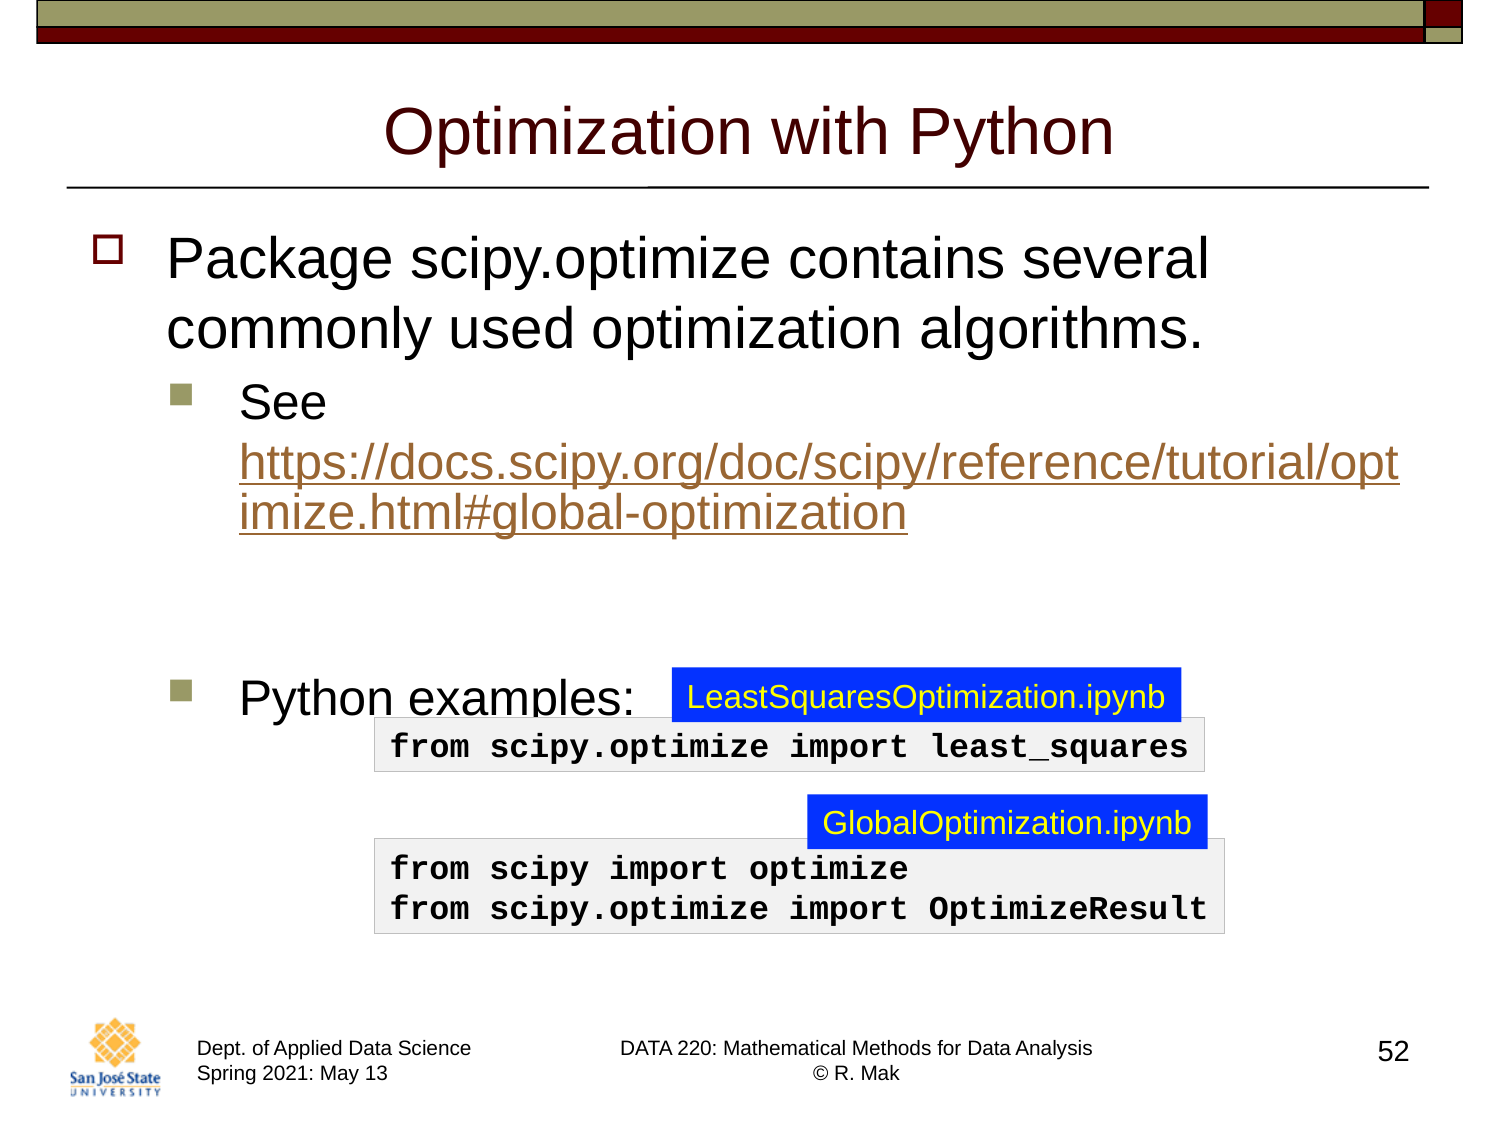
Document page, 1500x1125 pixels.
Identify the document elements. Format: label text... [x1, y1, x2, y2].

text_box from scipy import optimize from scipy.optimize import OptimizeResult [374, 838, 1225, 934]
picture [60, 1012, 166, 1112]
text_box GlobalOptimization.ipynb [807, 794, 1208, 850]
list Package scipy.optimize contains several commonly used optimization algorithms. See https://docs.scipy.org/doc/scipy/reference/tutorial/optimize.html#global-optimization Python examples: [75, 212, 1425, 668]
text_box from scipy.optimize import least_squares [374, 717, 1205, 772]
title Optimization with Python [75, 67, 1425, 175]
text_box LeastSquaresOptimization.ipynb [671, 667, 1182, 723]
slide_number 52 [1305, 1025, 1425, 1100]
